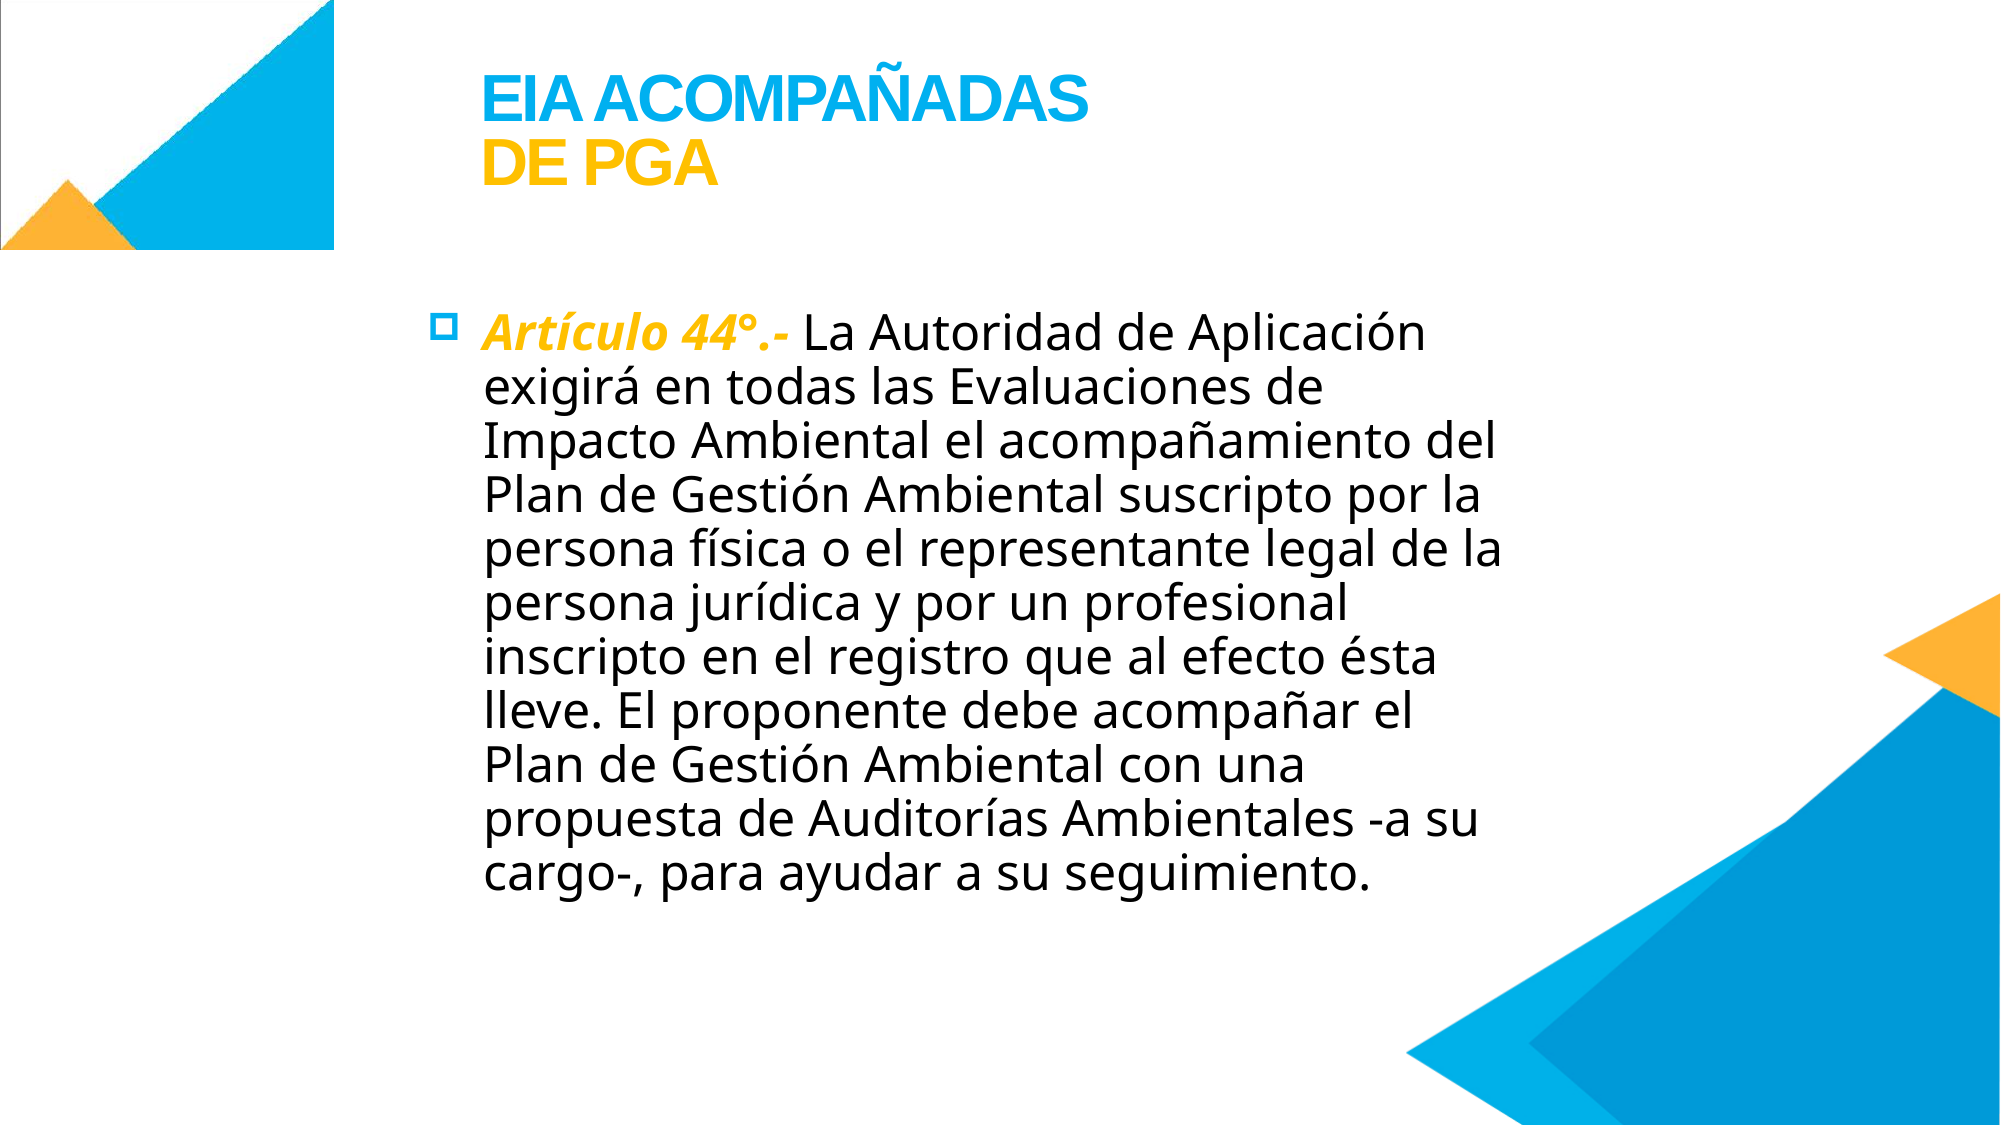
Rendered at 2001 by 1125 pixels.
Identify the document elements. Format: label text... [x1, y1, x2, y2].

picture [0, 0, 334, 250]
text_box EIA ACOMPAÑADAS DE PGA [465, 62, 1375, 200]
list Artículo 44°.- La Autoridad de Aplicación exigirá en todas las Evaluaciones de Impacto Ambiental el acompañamiento del Plan de Gestión Ambiental suscripto por la persona física o el representante legal de la persona jurídica y por un profesional inscripto en el registro que al efecto ésta lleve. El proponente debe acompañar el Plan de Gestión Ambiental con una propuesta de Auditorías Ambientales -a su cargo-, para ayudar a su seguimiento. [412, 299, 1538, 863]
picture [1406, 593, 2001, 1125]
